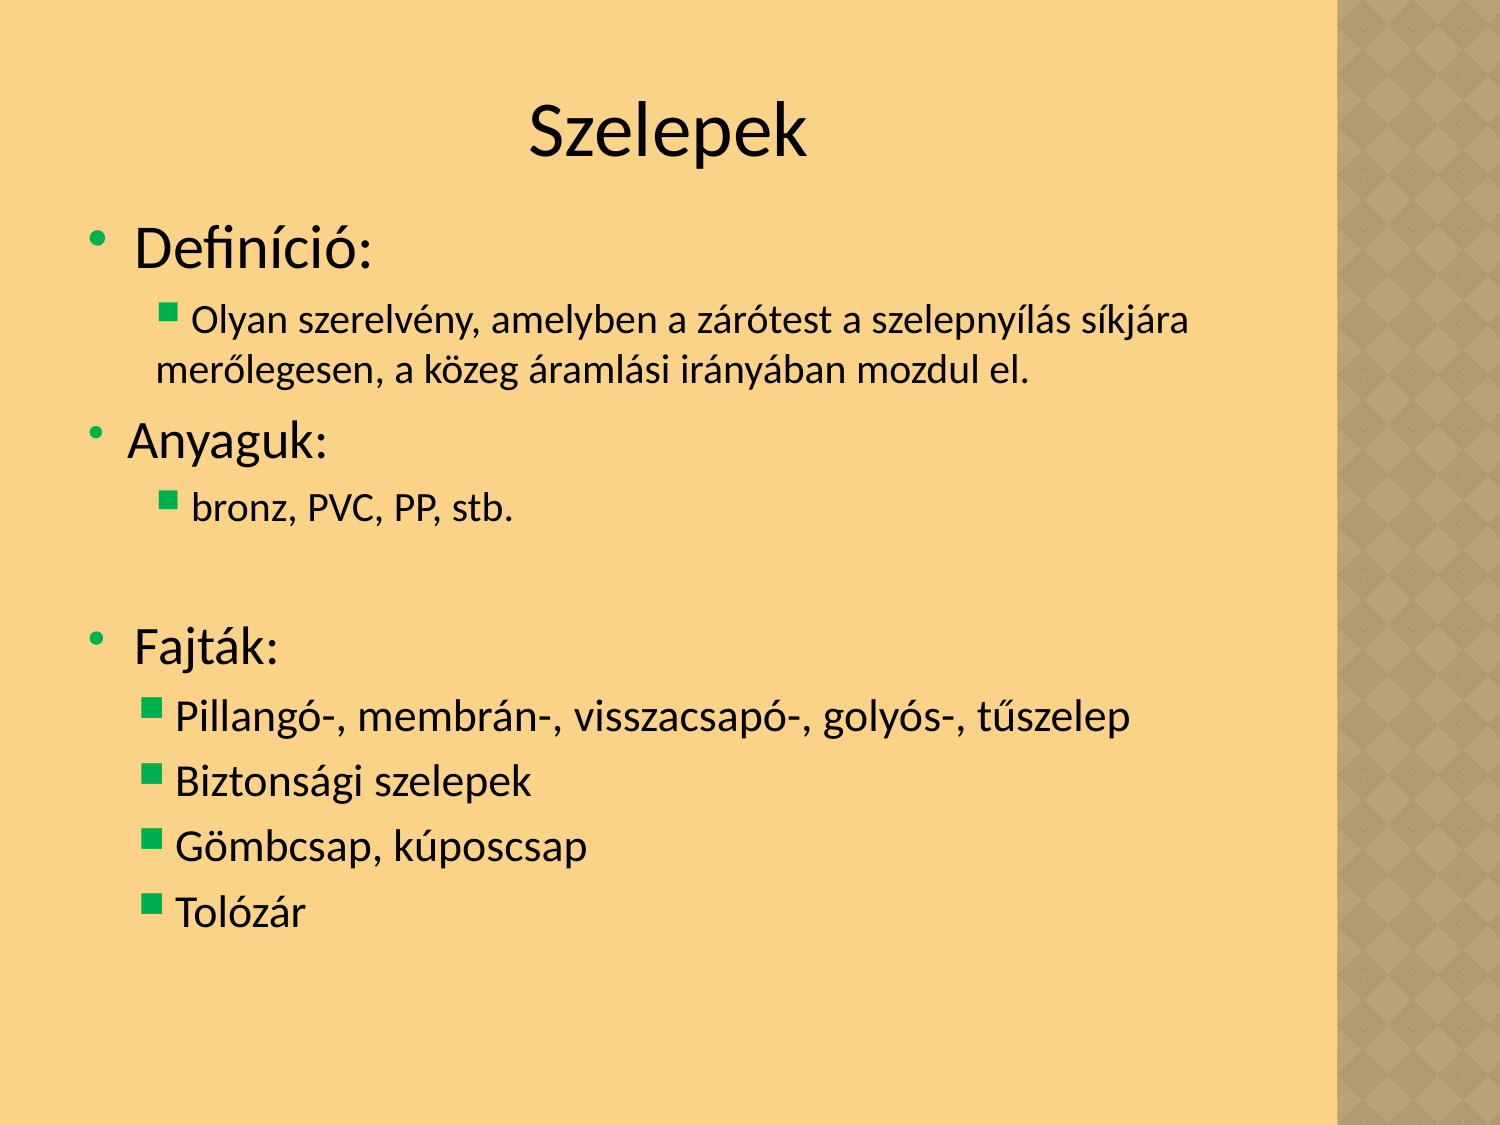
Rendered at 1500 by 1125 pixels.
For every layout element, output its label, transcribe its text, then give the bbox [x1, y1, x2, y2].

list Definíció: Olyan szerelvény, amelyben a zárótest a szelepnyílás síkjára merőlegesen, a közeg áramlási irányában mozdul el. Anyaguk: bronz, PVC, PP, stb. Fajták: Pillangó-, membrán-, visszacsapó-, golyós-, tűszelep Biztonsági szelepek Gömbcsap, kúposcsap Tolózár [75, 199, 1425, 1005]
title Szelepek [75, 52, 1263, 173]
